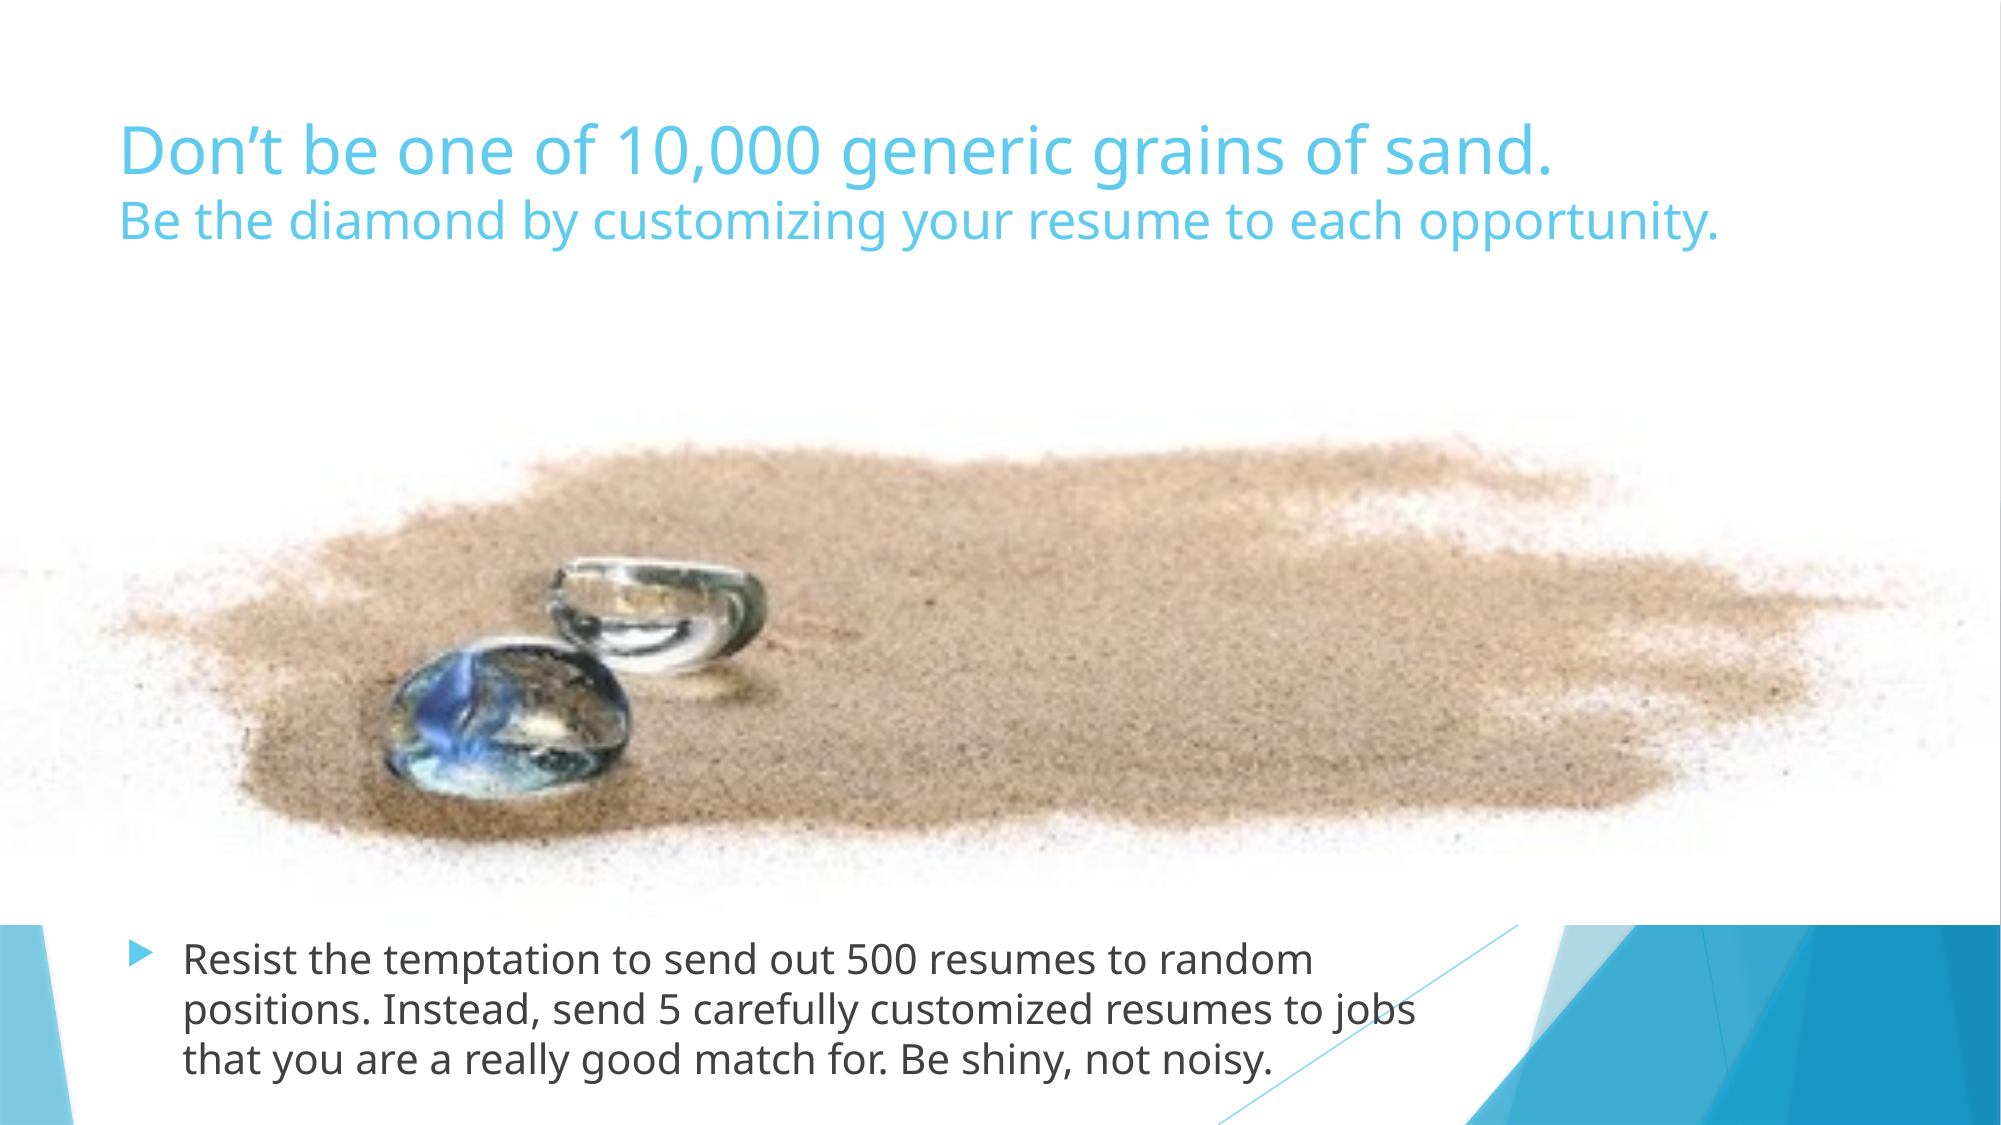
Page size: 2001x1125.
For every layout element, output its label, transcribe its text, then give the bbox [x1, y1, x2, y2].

list Resist the temptation to send out 500 resumes to random positions. Instead, send 5 carefully customized resumes to jobs that you are a really good match for. Be shiny, not noisy. [111, 936, 1522, 1112]
picture [0, 0, 2000, 925]
